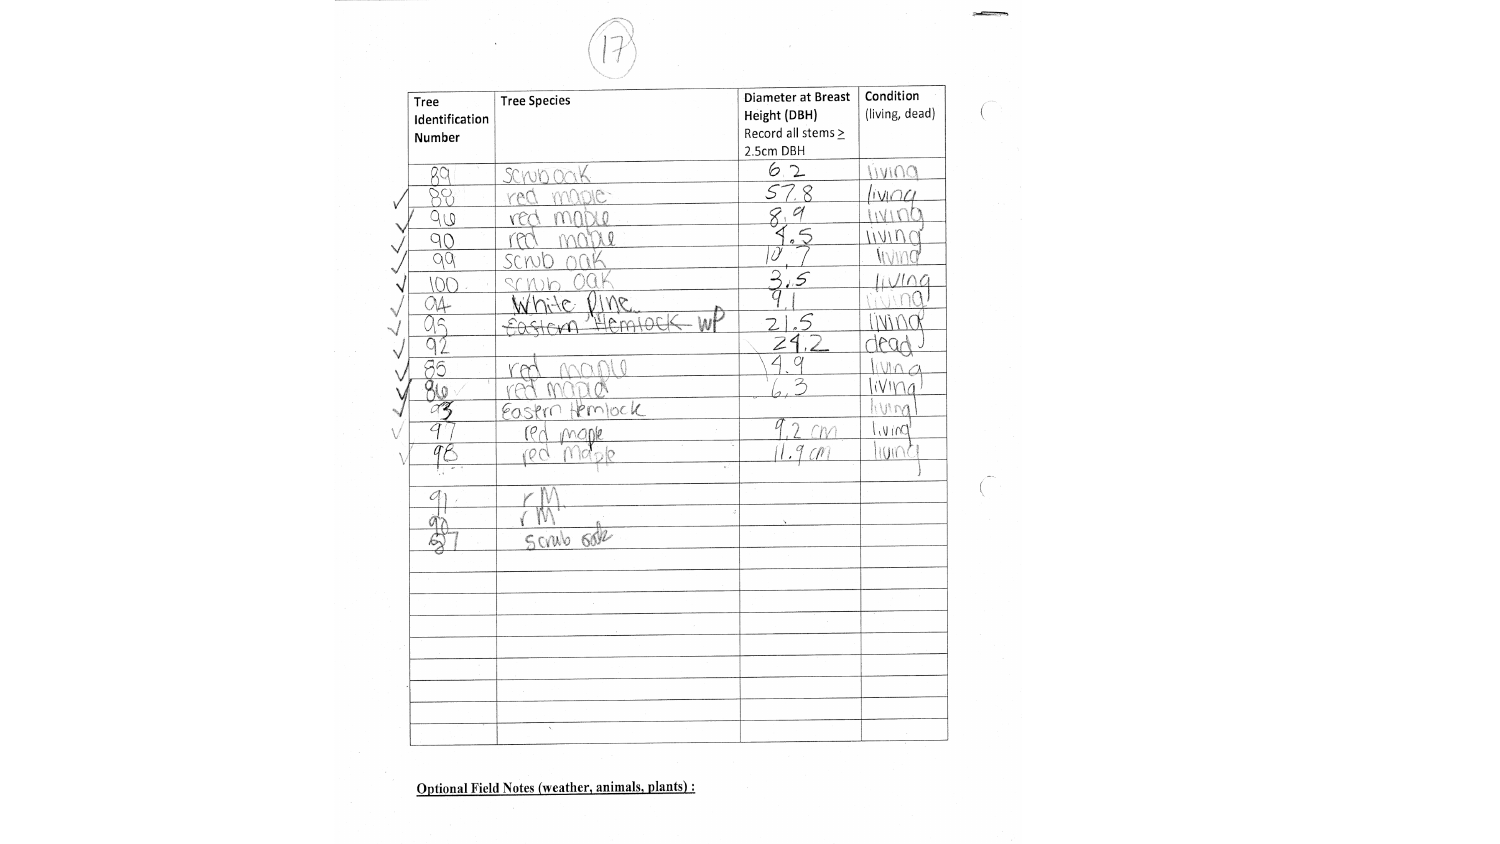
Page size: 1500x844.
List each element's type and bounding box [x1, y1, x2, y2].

picture [333, 0, 1022, 844]
